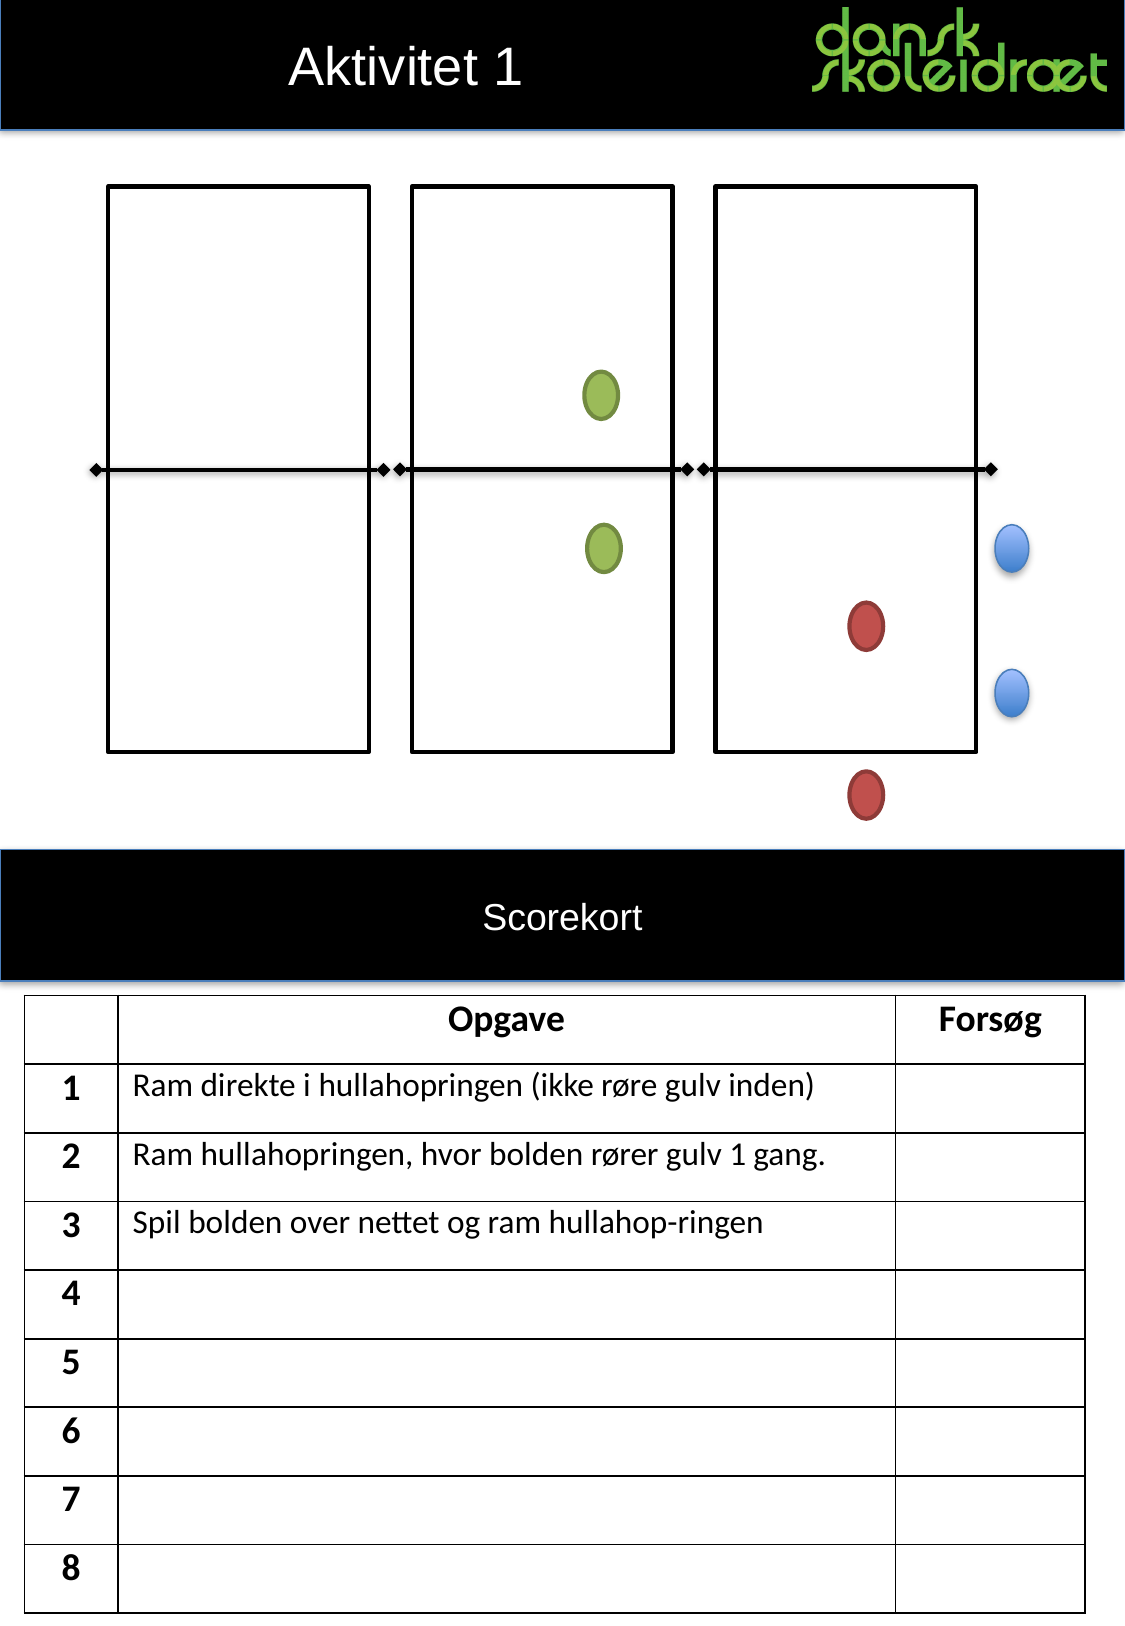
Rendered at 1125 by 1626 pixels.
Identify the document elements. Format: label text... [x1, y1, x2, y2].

table_cell [119, 1340, 895, 1406]
table_header Forsøg [896, 996, 1084, 1063]
table_cell 7 [25, 1477, 117, 1544]
table_cell 5 [25, 1340, 117, 1406]
table_cell [896, 1545, 1084, 1612]
table_cell [896, 1340, 1084, 1406]
table_cell [119, 1271, 895, 1338]
table_cell Ram direkte i hullahopringen (ikke røre gulv inden) [119, 1065, 895, 1132]
text_box [813, 0, 1125, 131]
table_cell 2 [25, 1134, 117, 1201]
table_cell Spil bolden over nettet og ram hullahop-ringen [119, 1202, 895, 1269]
table_cell Ram hullahopringen, hvor bolden rører gulv 1 gang. [119, 1134, 895, 1201]
table_cell [896, 1408, 1084, 1475]
picture [846, 7, 1108, 92]
table_cell 3 [25, 1202, 117, 1269]
table_cell [896, 1202, 1084, 1269]
table_cell 1 [25, 1065, 117, 1132]
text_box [279, 2, 846, 936]
table_cell 8 [25, 1545, 117, 1612]
table_cell [119, 1545, 895, 1612]
title Aktivitet 1 [0, 0, 813, 130]
table_cell [119, 1477, 895, 1544]
table_cell [119, 1408, 895, 1475]
table_header Opgave [119, 996, 895, 1063]
text_box Scorekort [0, 849, 1125, 982]
table_cell [896, 1134, 1084, 1201]
table_cell [896, 1477, 1084, 1544]
table_cell [896, 1065, 1084, 1132]
table_cell 6 [25, 1408, 117, 1475]
text_box [849, 769, 886, 821]
table_header [25, 996, 117, 1063]
table_cell 4 [25, 1271, 117, 1338]
table_cell [896, 1271, 1084, 1338]
